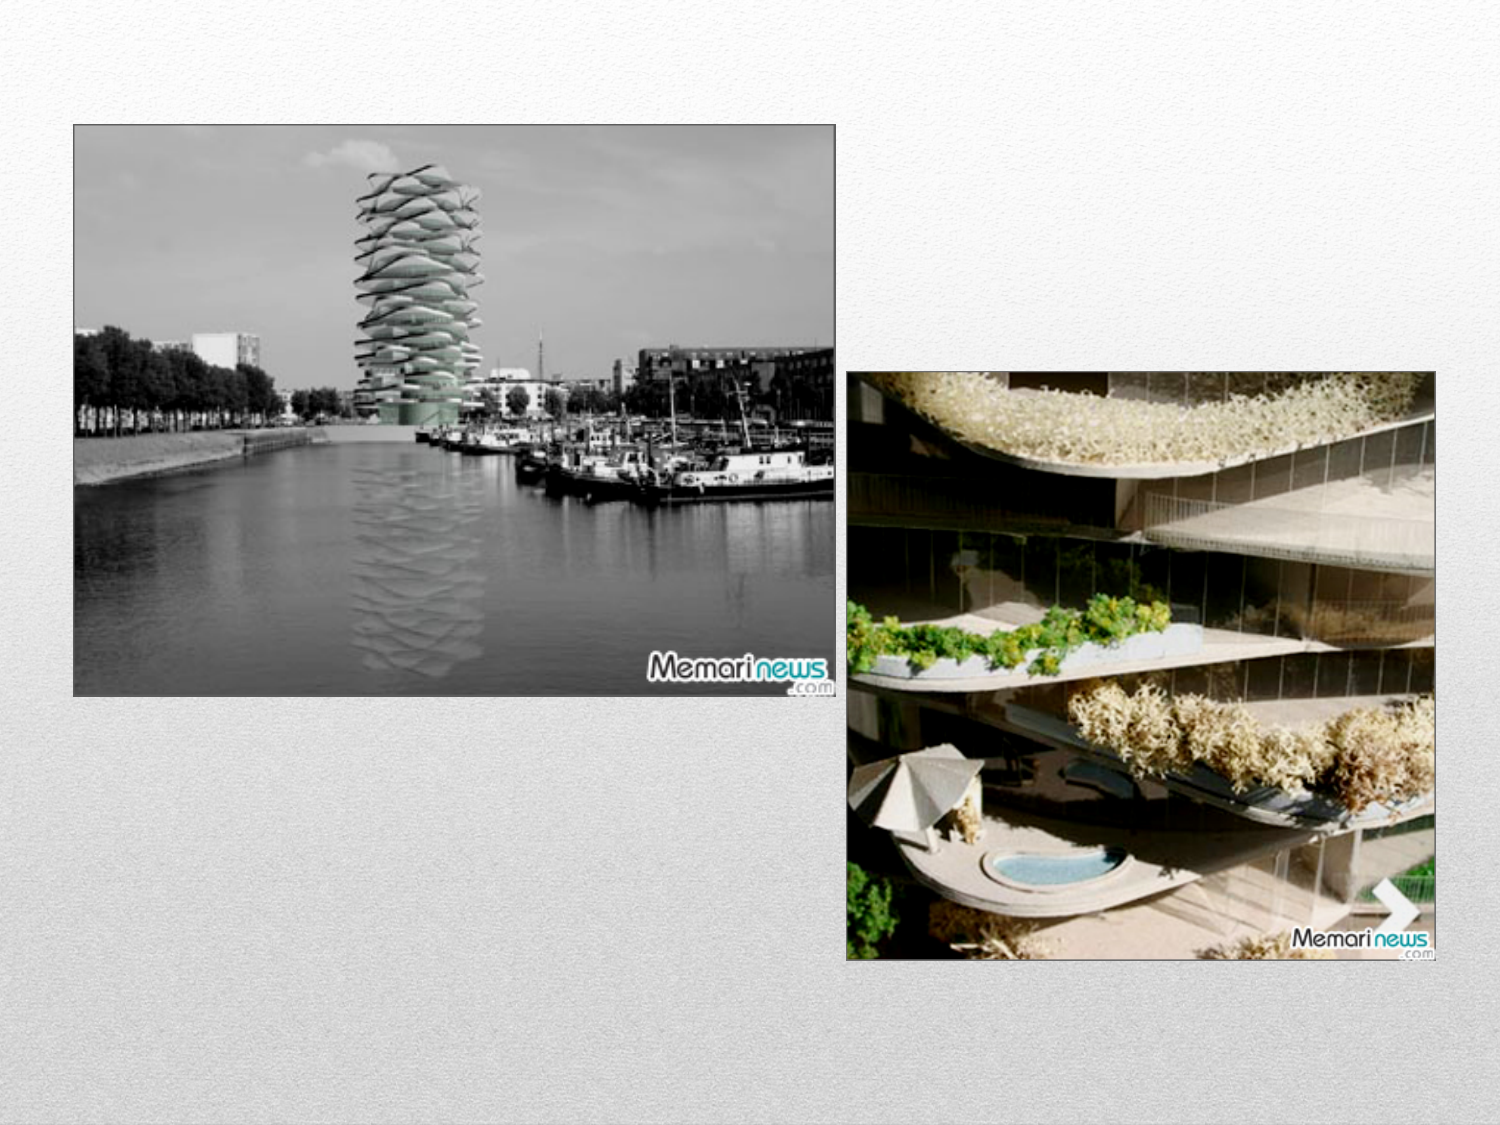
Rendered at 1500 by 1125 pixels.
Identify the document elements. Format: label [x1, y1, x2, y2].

picture [72, 124, 837, 698]
picture [845, 370, 1436, 962]
